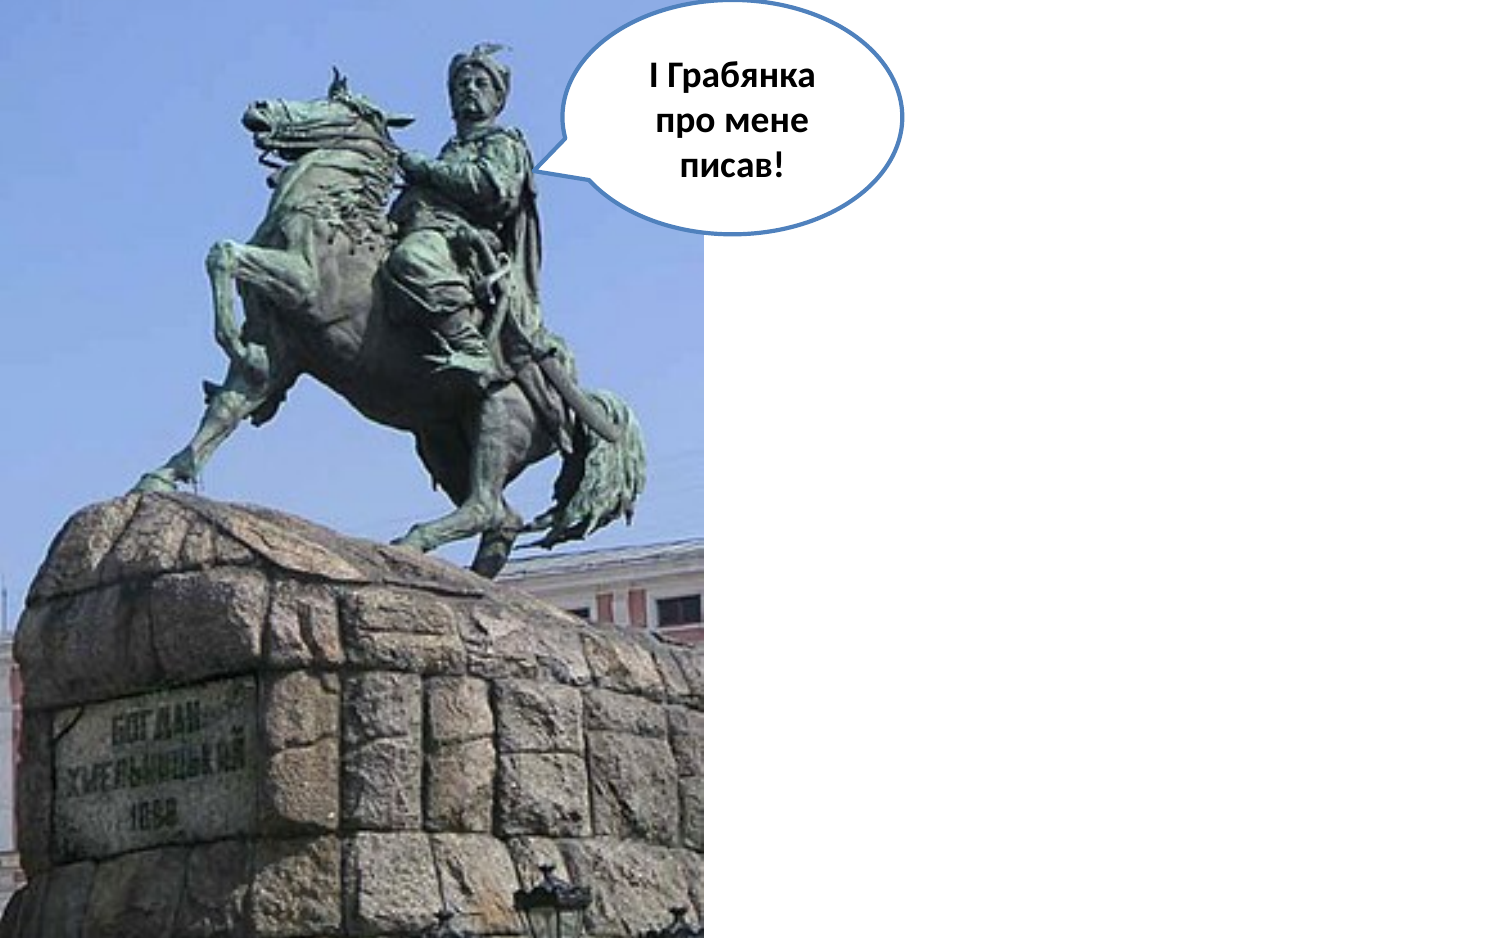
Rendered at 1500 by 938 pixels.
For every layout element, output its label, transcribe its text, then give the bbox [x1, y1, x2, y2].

picture [0, 0, 704, 938]
text_box І Грабянка про мене писав! [704, 0, 905, 237]
